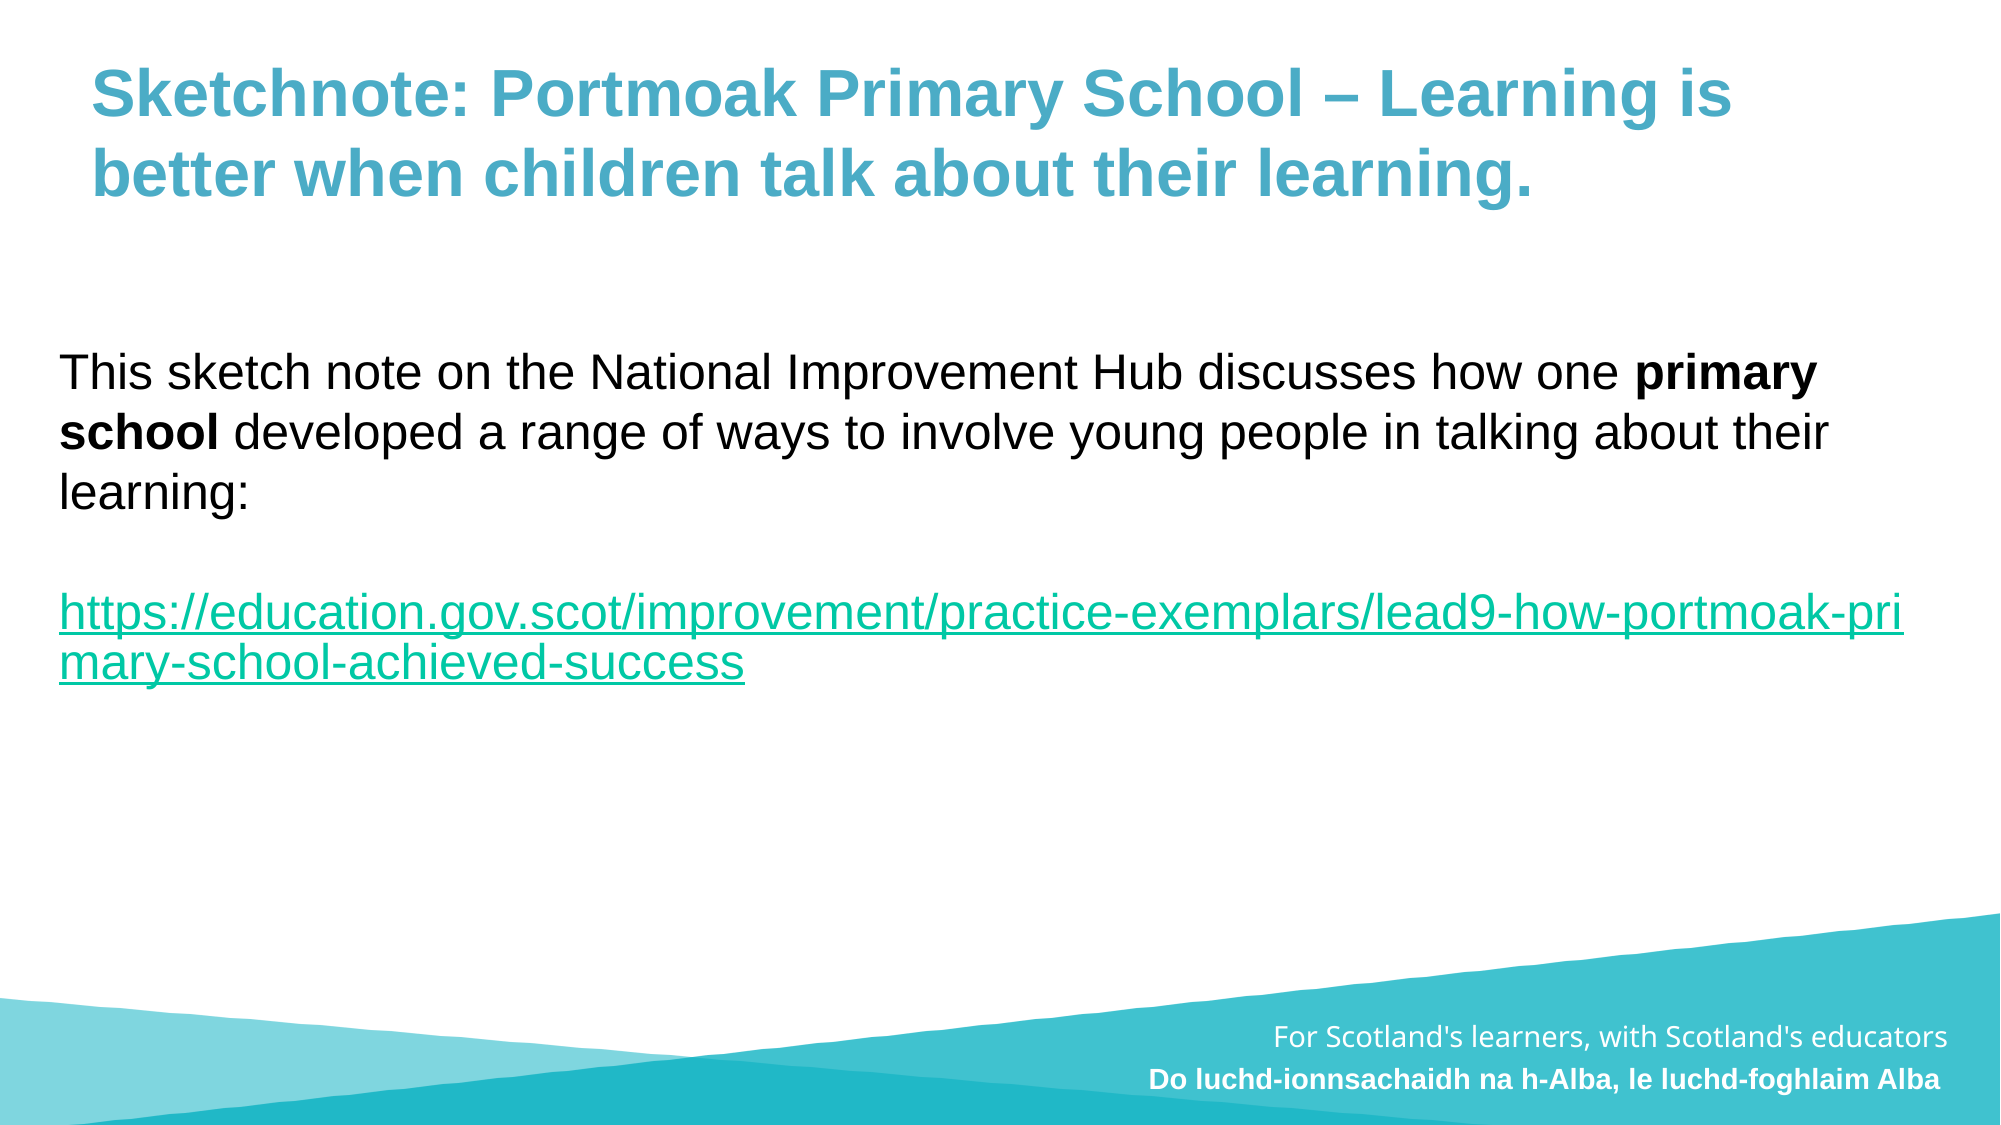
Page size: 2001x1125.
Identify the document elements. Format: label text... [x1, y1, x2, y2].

text_box This sketch note on the National Improvement Hub discusses how one primary school developed a range of ways to involve young people in talking about their learning: https://education.gov.scot/improvement/practice-exemplars/lead9-how-portmoak-primary-school-achieved-success [44, 271, 1939, 911]
picture [0, 913, 2000, 1125]
title Sketchnote: Portmoak Primary School – Learning is better when children talk about their learning. [76, 21, 1908, 238]
